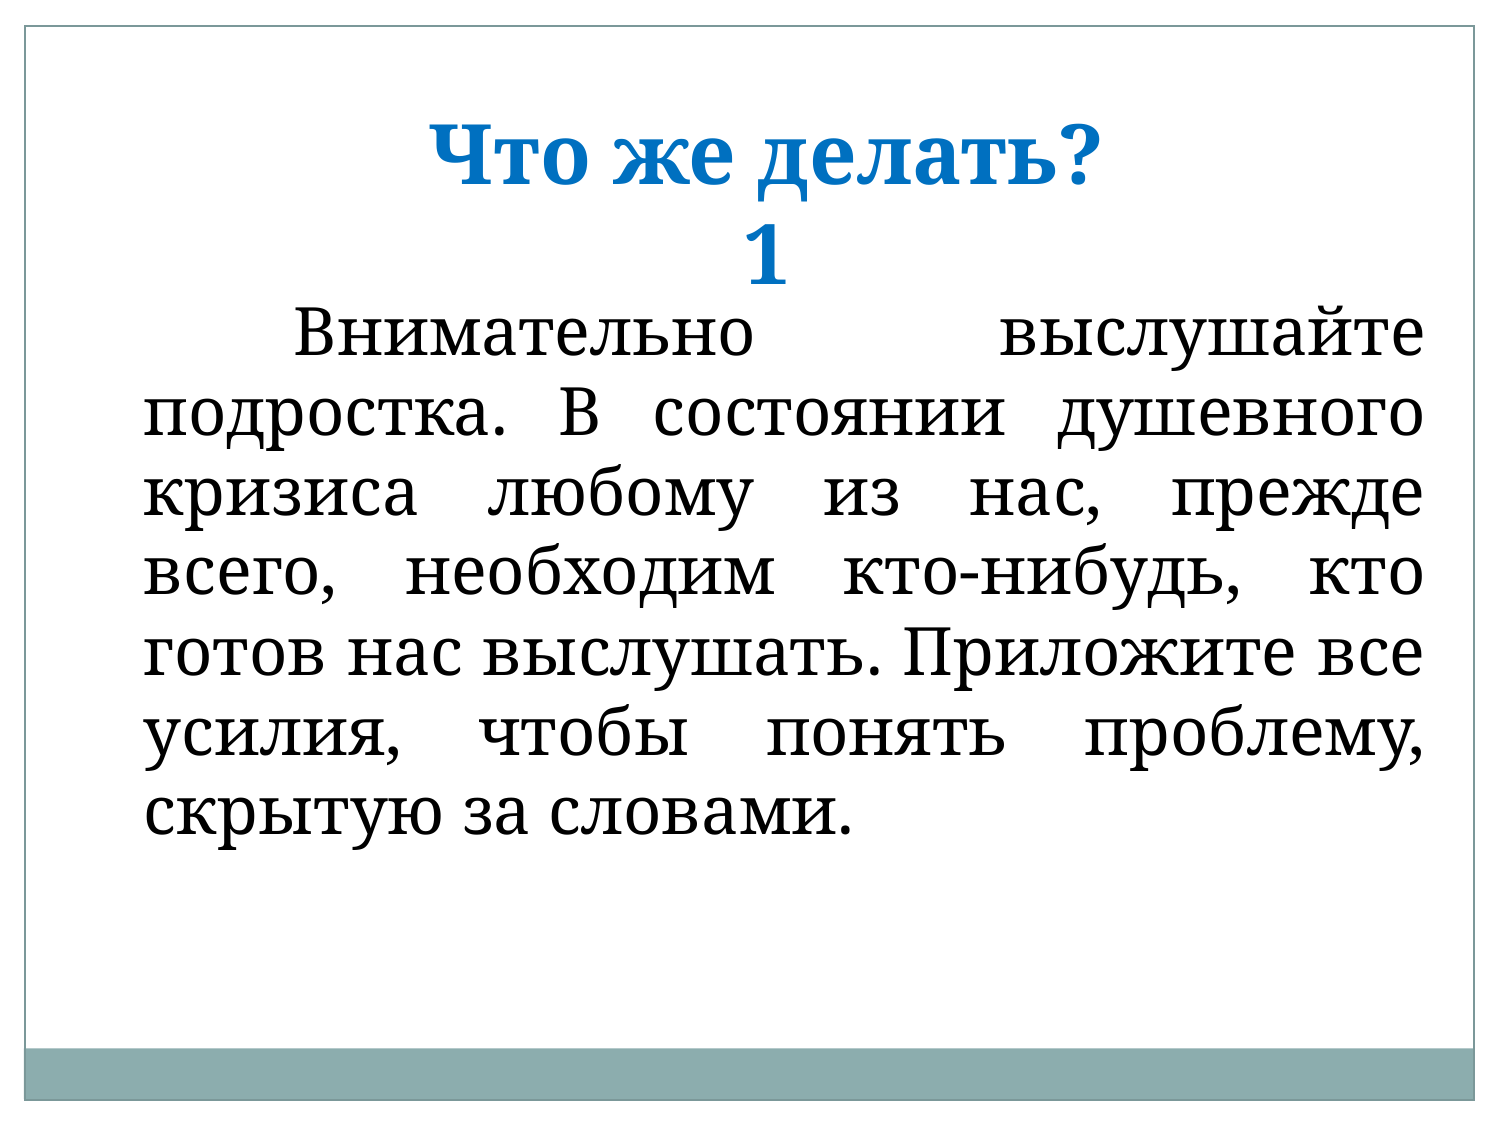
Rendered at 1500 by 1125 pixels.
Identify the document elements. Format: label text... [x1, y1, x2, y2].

text_box Внимательно выслушайте подростка. В состоянии душевного кризиса любому из нас, прежде всего, необходим кто-нибудь, кто готов нас выслушать. Приложите все усилия, чтобы понять проблему, скрытую за словами. [128, 281, 1442, 856]
text_box Что же делать? 1 [105, 93, 1372, 309]
